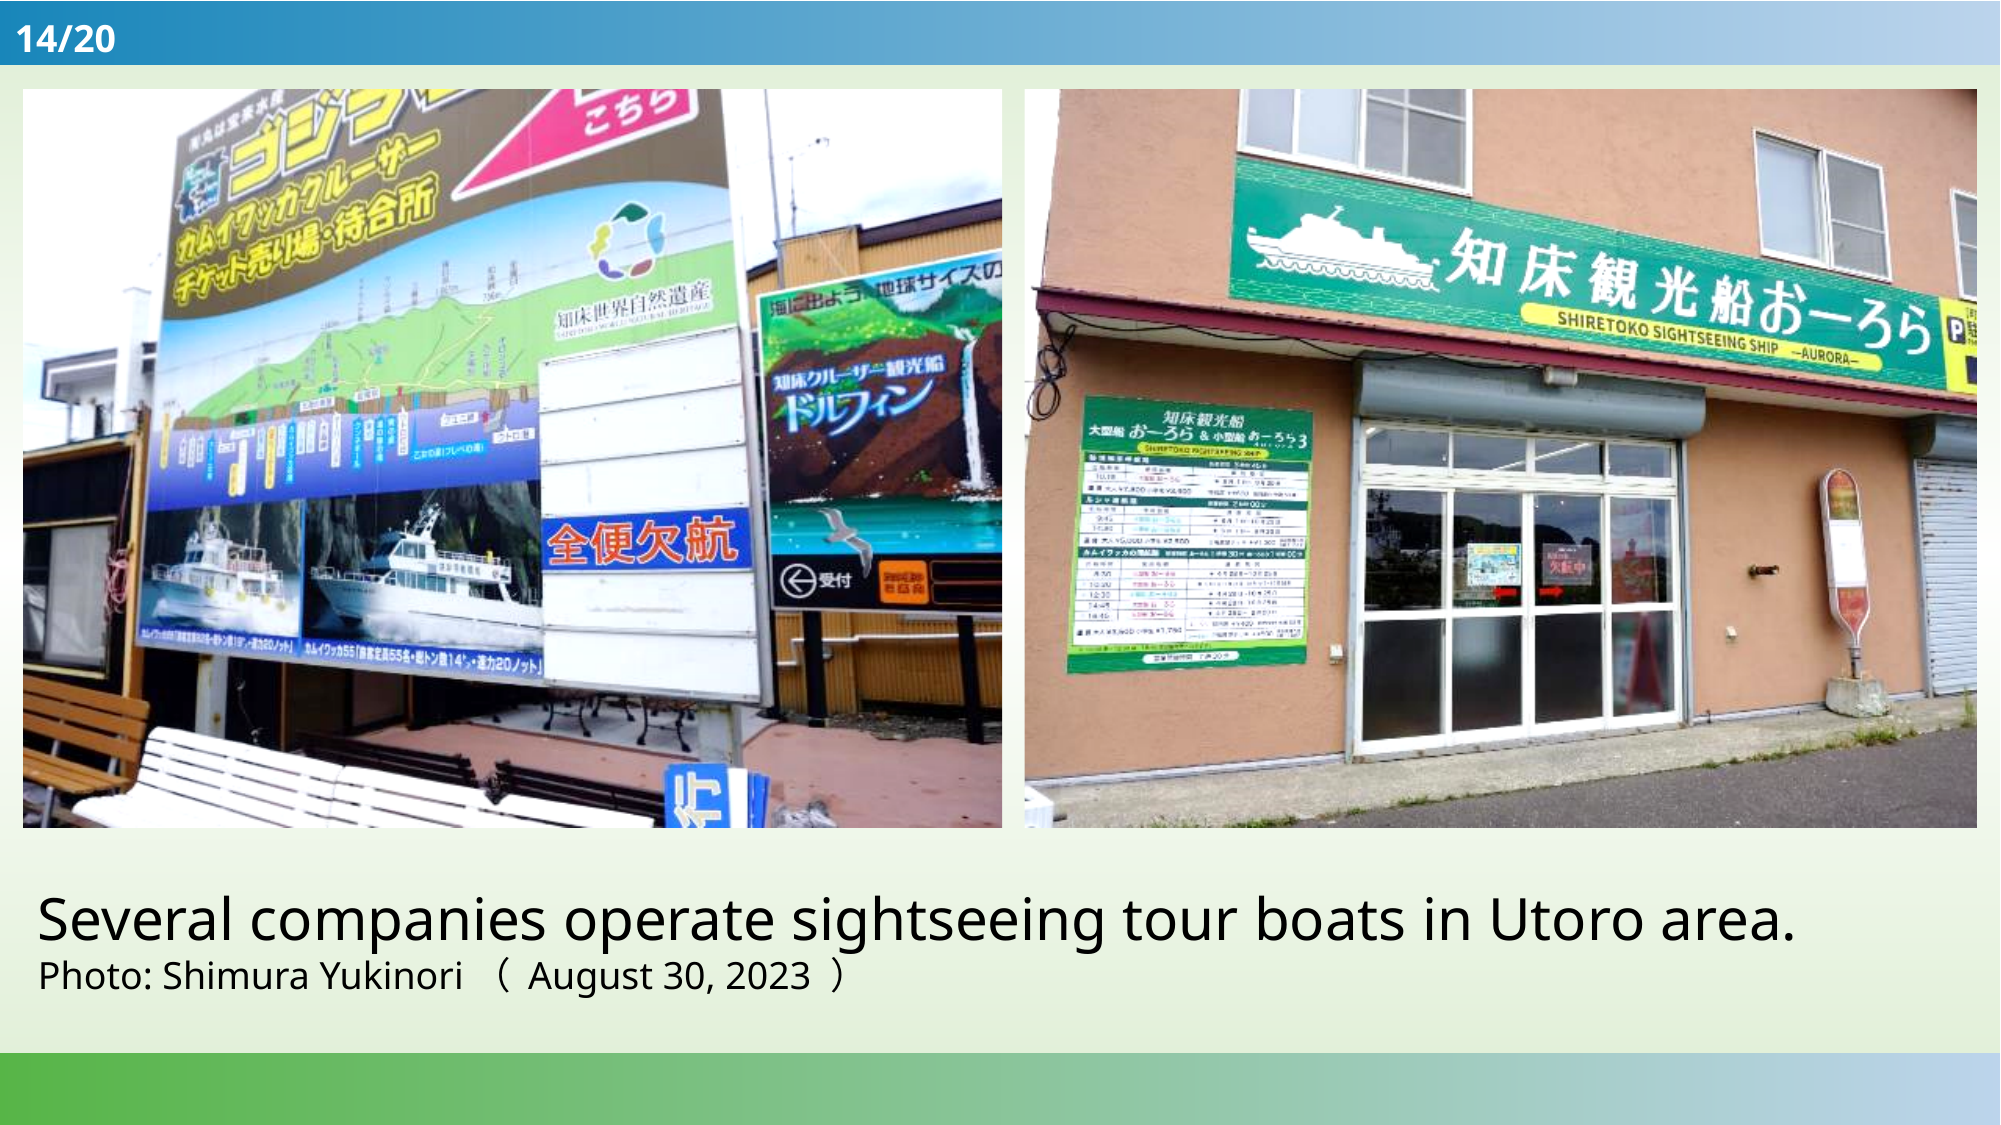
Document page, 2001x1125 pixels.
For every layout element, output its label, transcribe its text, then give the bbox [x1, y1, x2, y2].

text_box 14/20 [0, 0, 2000, 65]
text_box Several companies operate sightseeing tour boats in Utoro area. Photo: Shimura Yukinori（ August 30, 2023 ） [23, 874, 1855, 1005]
picture [23, 89, 1003, 828]
text_box [0, 65, 2000, 1054]
text_box [0, 1054, 2000, 1125]
picture [1024, 89, 1977, 828]
